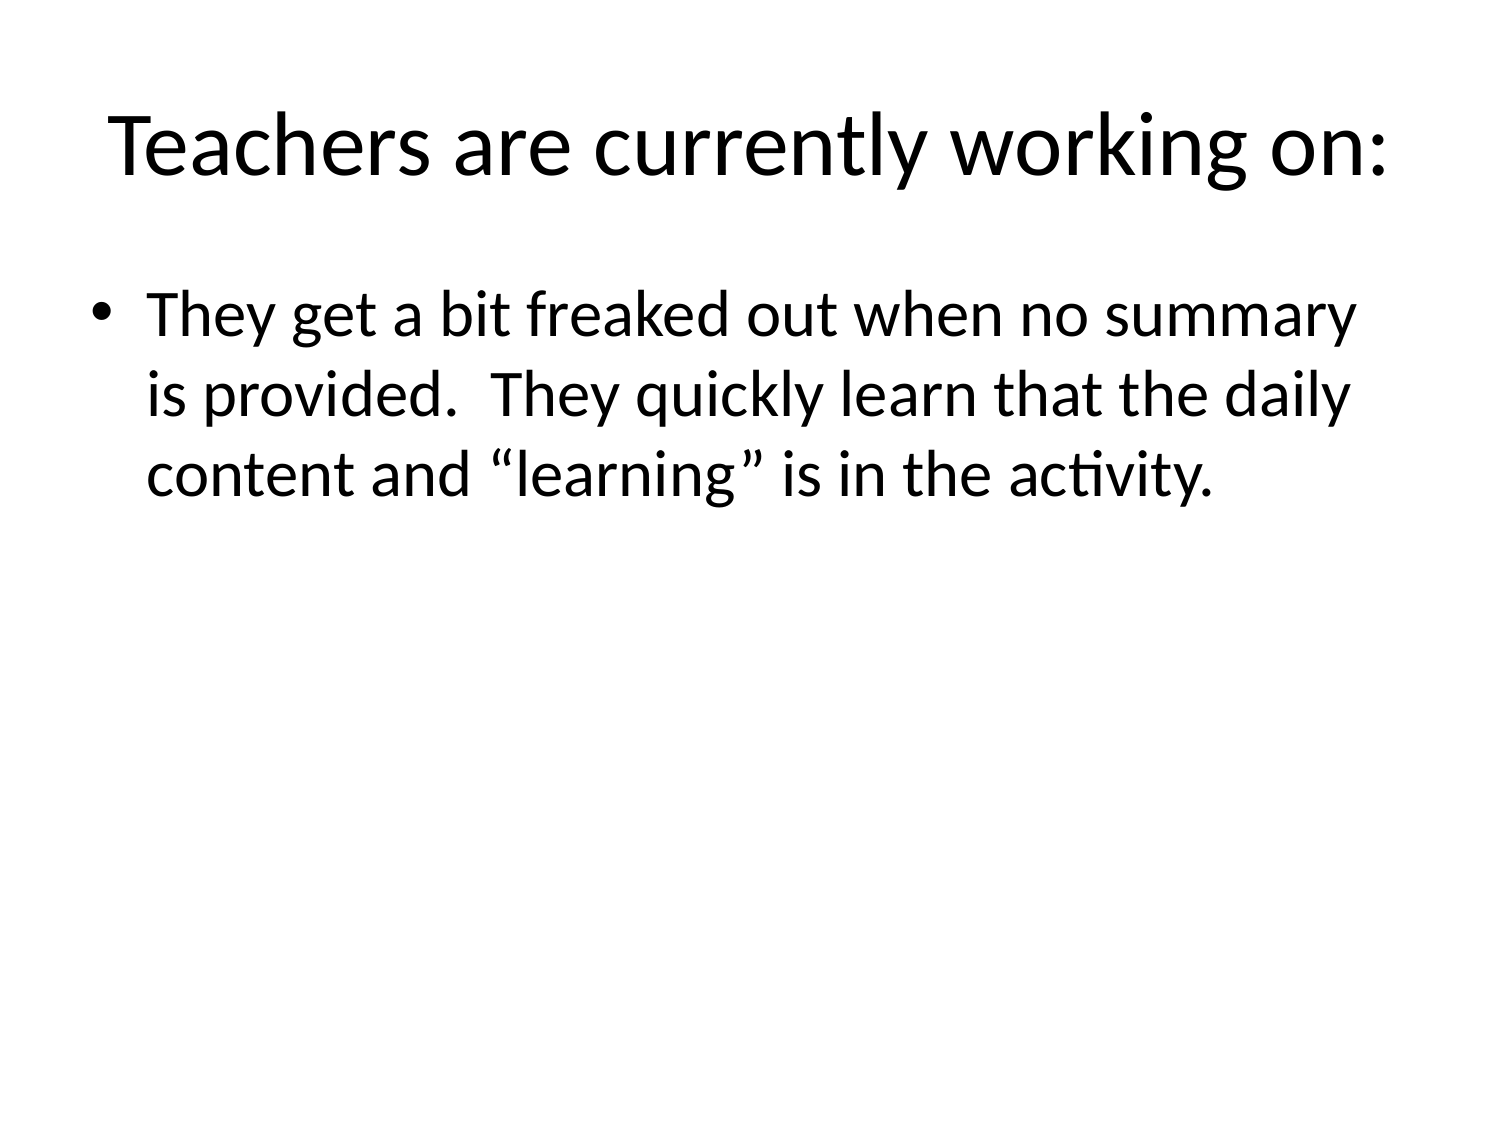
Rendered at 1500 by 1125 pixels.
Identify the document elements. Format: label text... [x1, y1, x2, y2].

list They get a bit freaked out when no summary is provided. They quickly learn that the daily content and “learning” is in the activity. [75, 262, 1425, 1075]
title Teachers are currently working on: [75, 45, 1425, 233]
